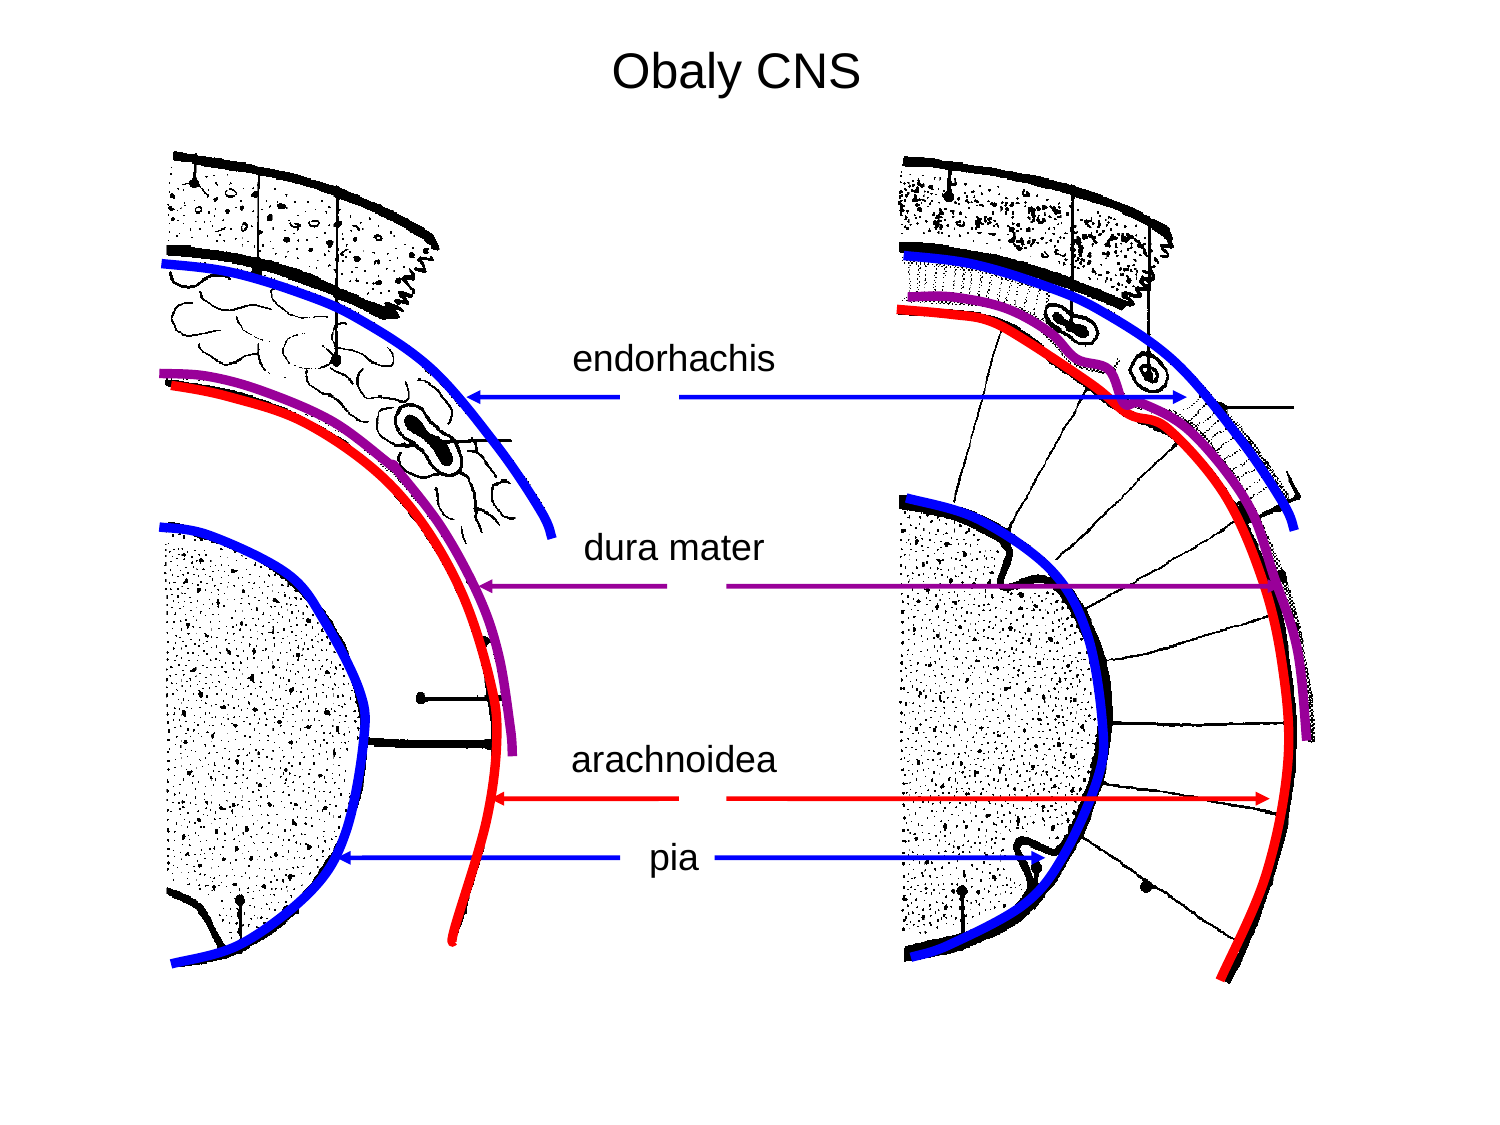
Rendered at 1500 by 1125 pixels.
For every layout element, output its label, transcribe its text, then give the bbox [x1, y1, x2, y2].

text_box Obaly CNS [596, 30, 877, 106]
picture [159, 113, 1360, 989]
